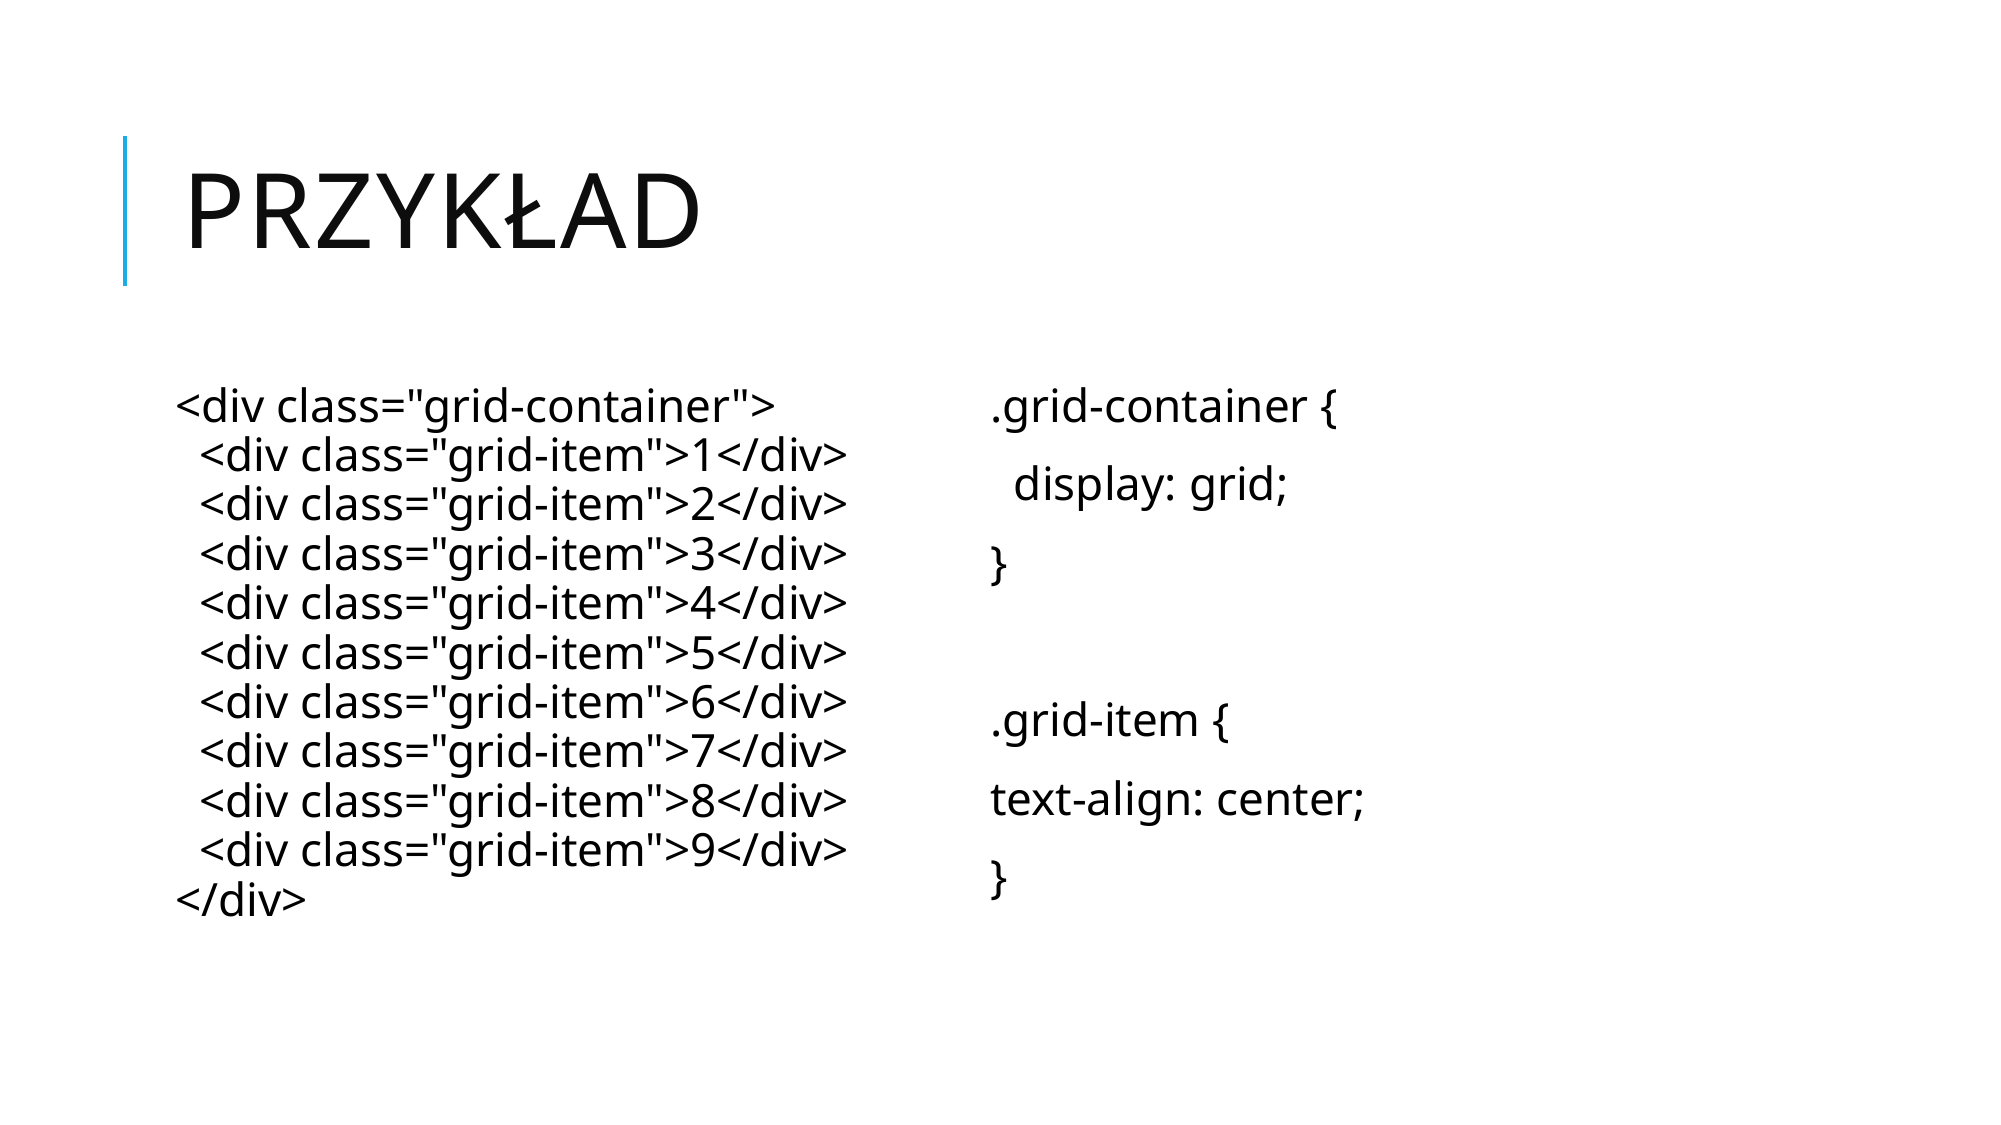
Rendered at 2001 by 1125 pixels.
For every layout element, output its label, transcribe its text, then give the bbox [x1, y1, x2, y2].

title Przykład [168, 96, 1763, 342]
list .grid-container { display: grid; } .grid-item { text-align: center; } [982, 375, 1763, 1035]
list <div class="grid-container"> <div class="grid-item">1</div> <div class="grid-item">2</div> <div class="grid-item">3</div> <div class="grid-item">4</div> <div class="grid-item">5</div> <div class="grid-item">6</div> <div class="grid-item">7</div> <div class="grid-item">8</div> <div class="grid-item">9</div> </div> [168, 375, 948, 1035]
